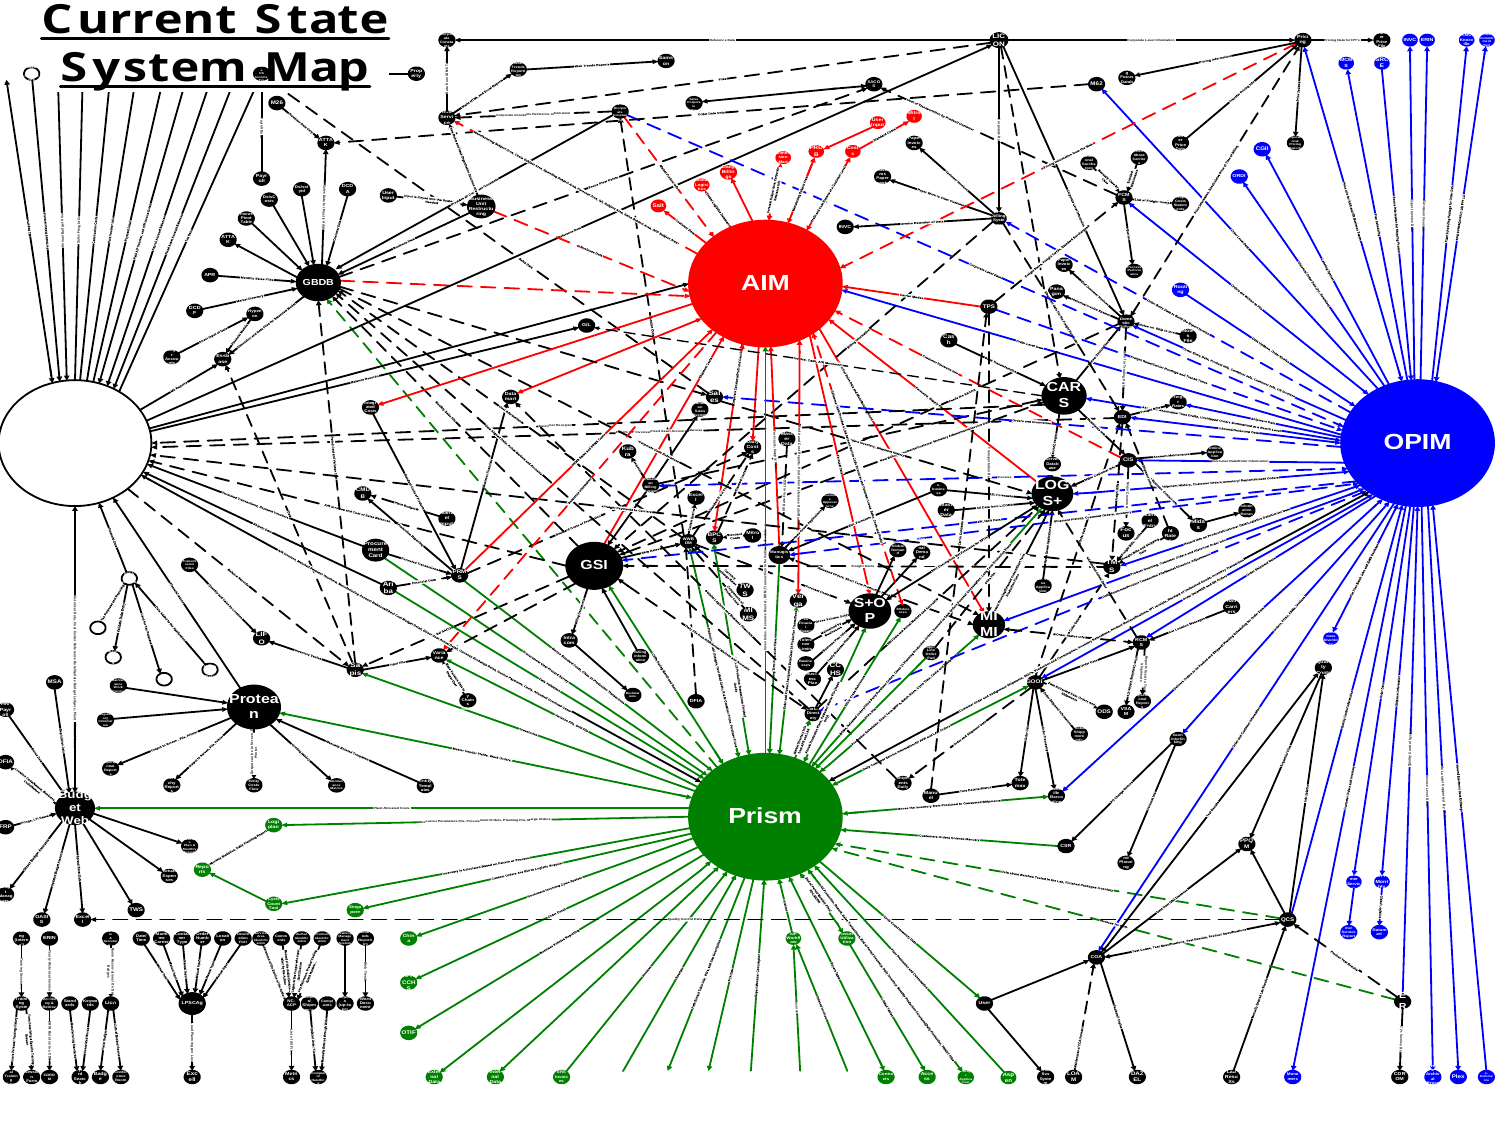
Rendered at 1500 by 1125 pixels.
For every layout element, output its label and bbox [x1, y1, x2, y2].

text_box [0, 0, 1499, 1125]
